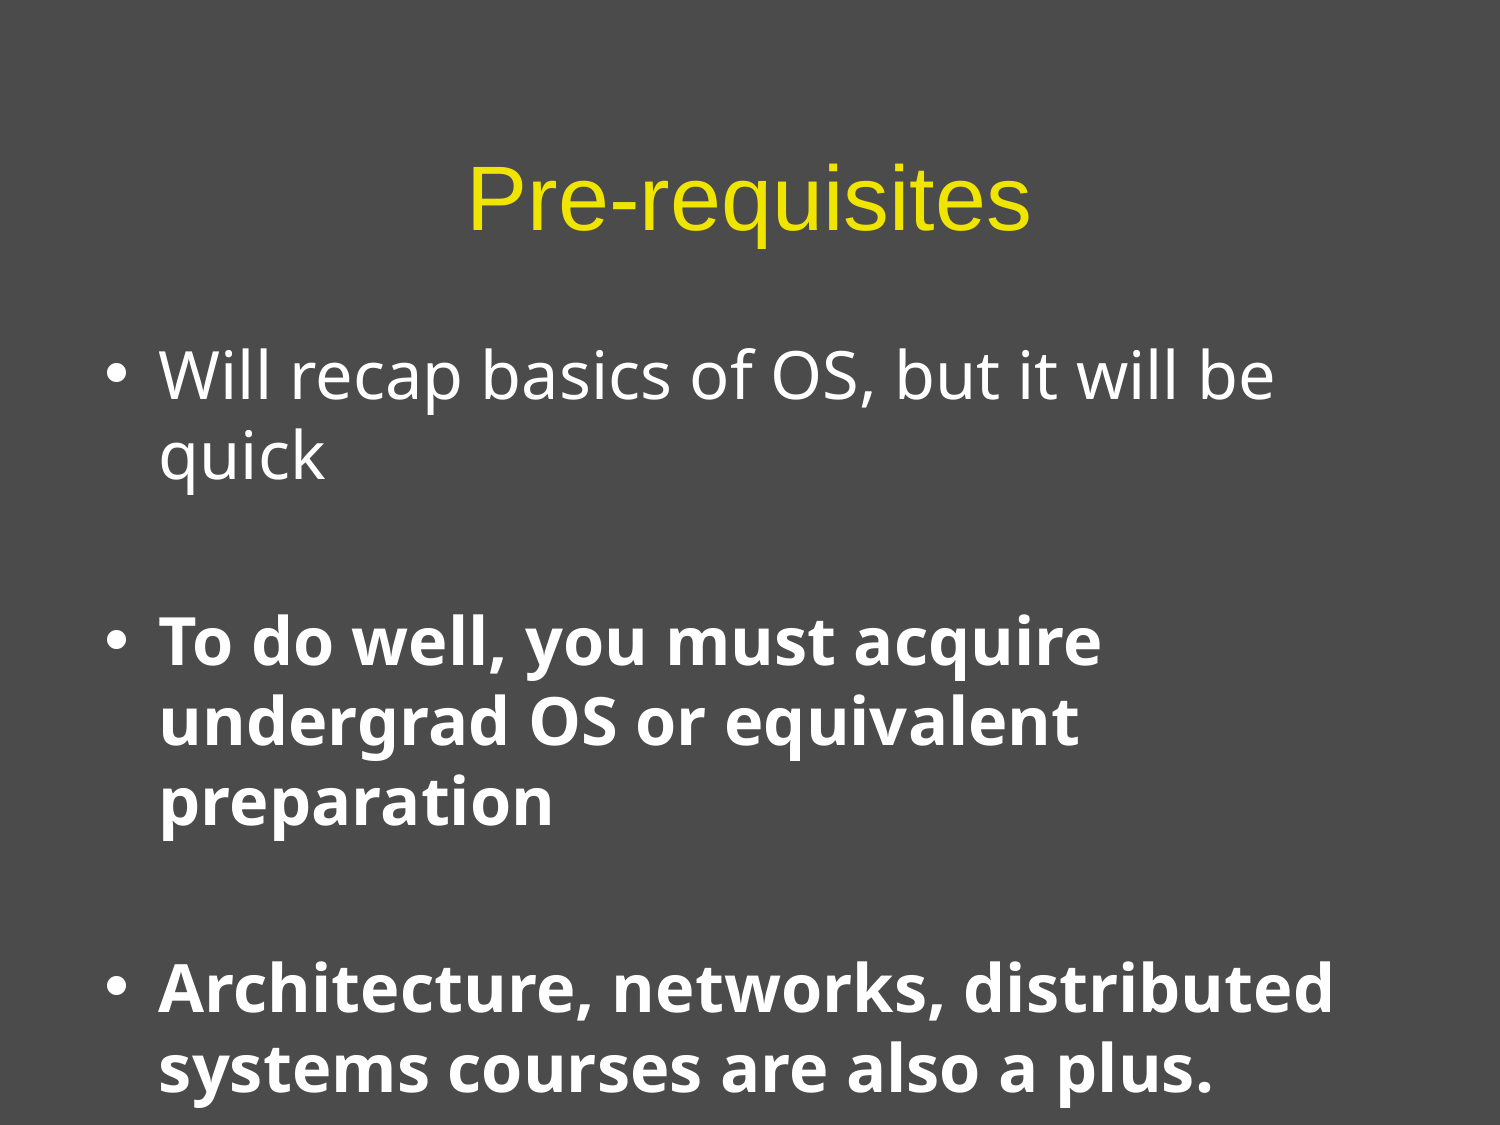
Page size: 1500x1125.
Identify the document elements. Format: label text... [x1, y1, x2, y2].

title Pre-requisites [112, 99, 1388, 288]
list Will recap basics of OS, but it will be quick To do well, you must acquire undergrad OS or equivalent preparation Architecture, networks, distributed systems courses are also a plus. [87, 324, 1451, 1001]
